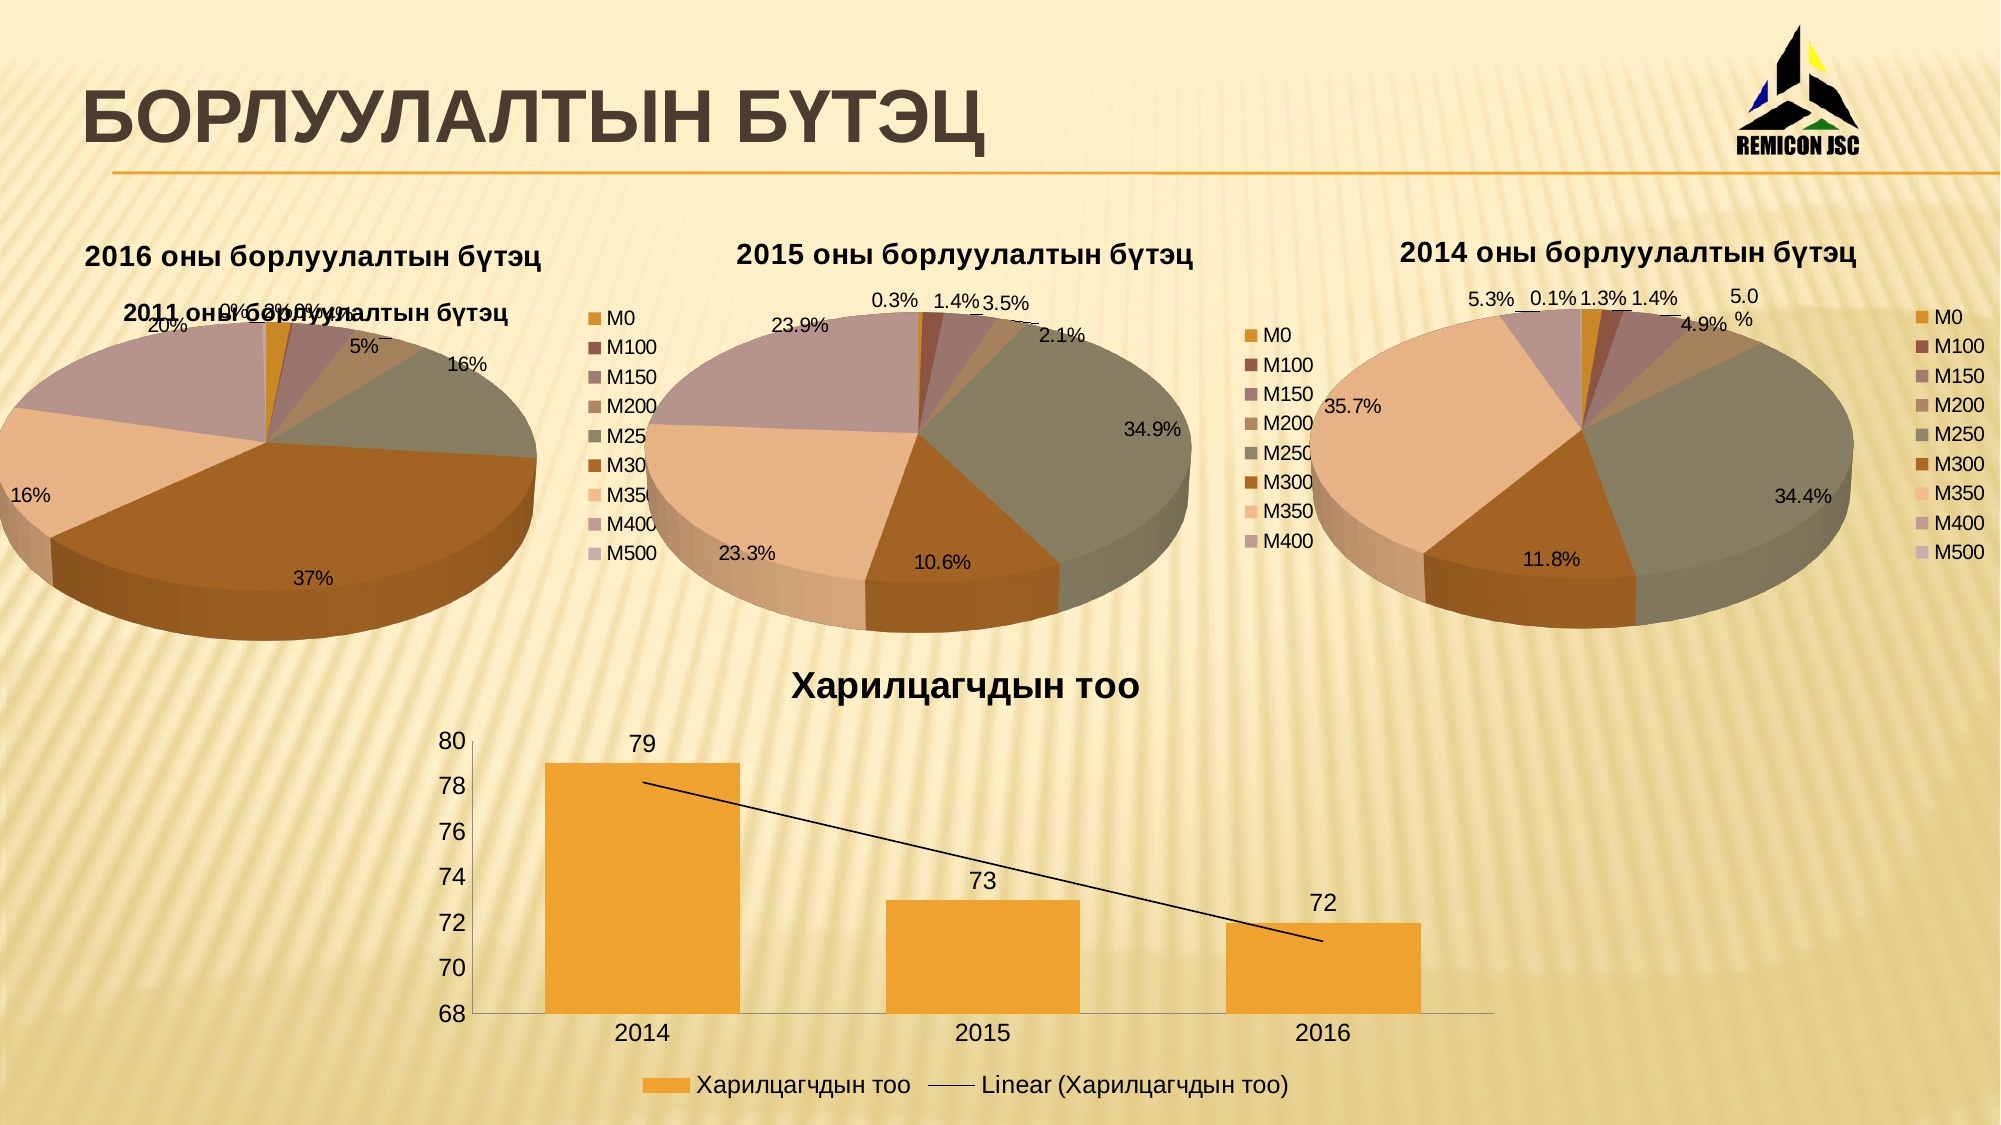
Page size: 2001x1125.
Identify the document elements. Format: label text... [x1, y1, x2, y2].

picture [1737, 24, 1859, 155]
title БОРЛУУЛАЛТЫН БҮТЭЦ [66, 43, 1019, 182]
chart [0, 209, 2000, 1106]
